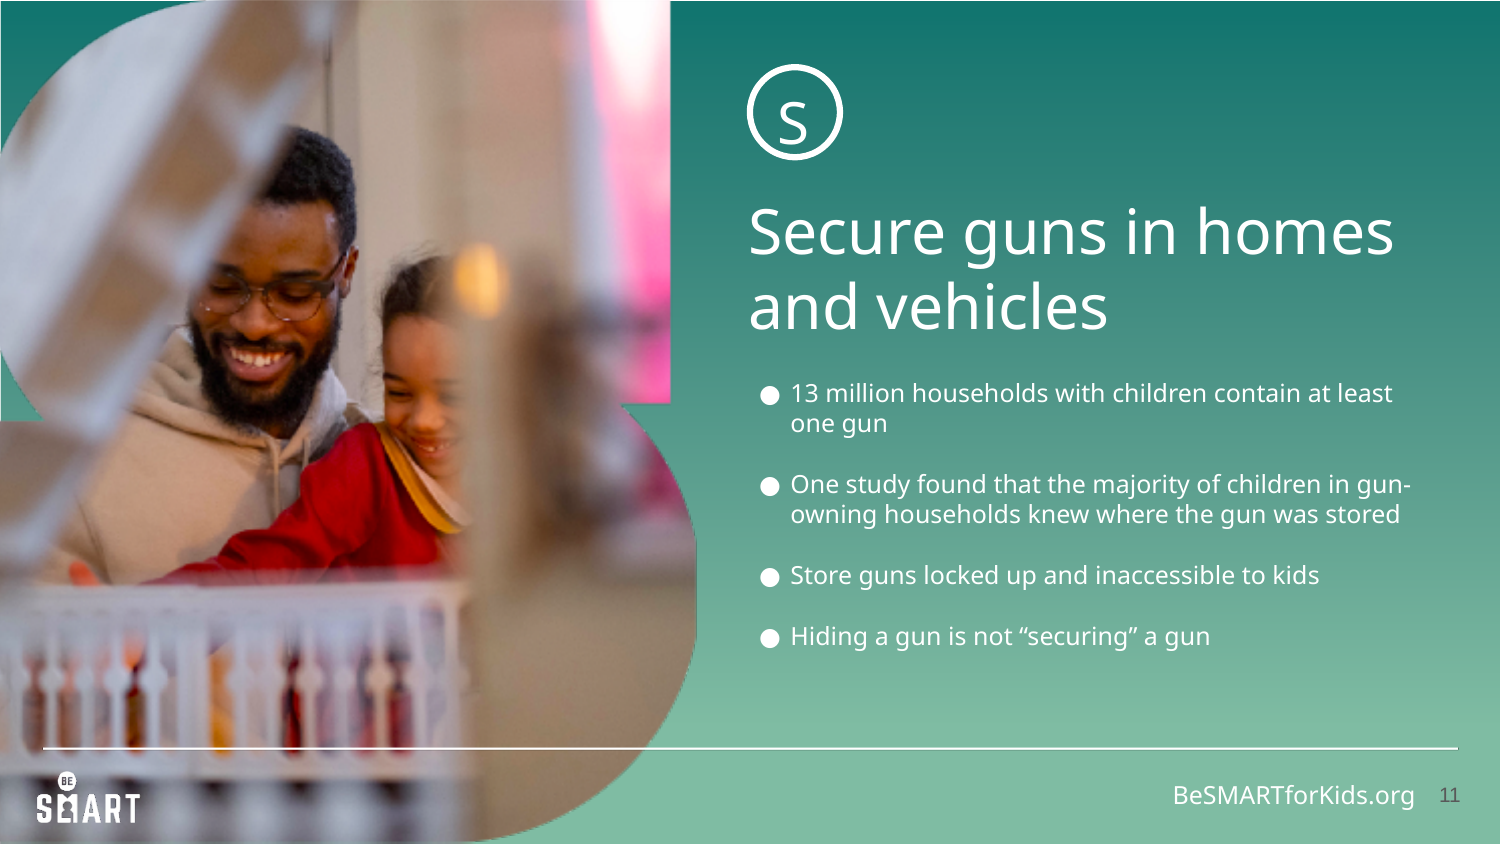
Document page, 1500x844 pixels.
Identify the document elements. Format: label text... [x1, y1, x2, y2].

text_box 13 million households with children contain at least one gun One study found that the majority of children in gun-owning households knew where the gun was stored Store guns locked up and inaccessible to kids Hiding a gun is not “securing” a gun [1178, 362, 1458, 666]
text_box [749, 60, 841, 163]
picture [0, 0, 1500, 844]
text_box Secure guns in homes and vehicles [1178, 176, 1422, 334]
